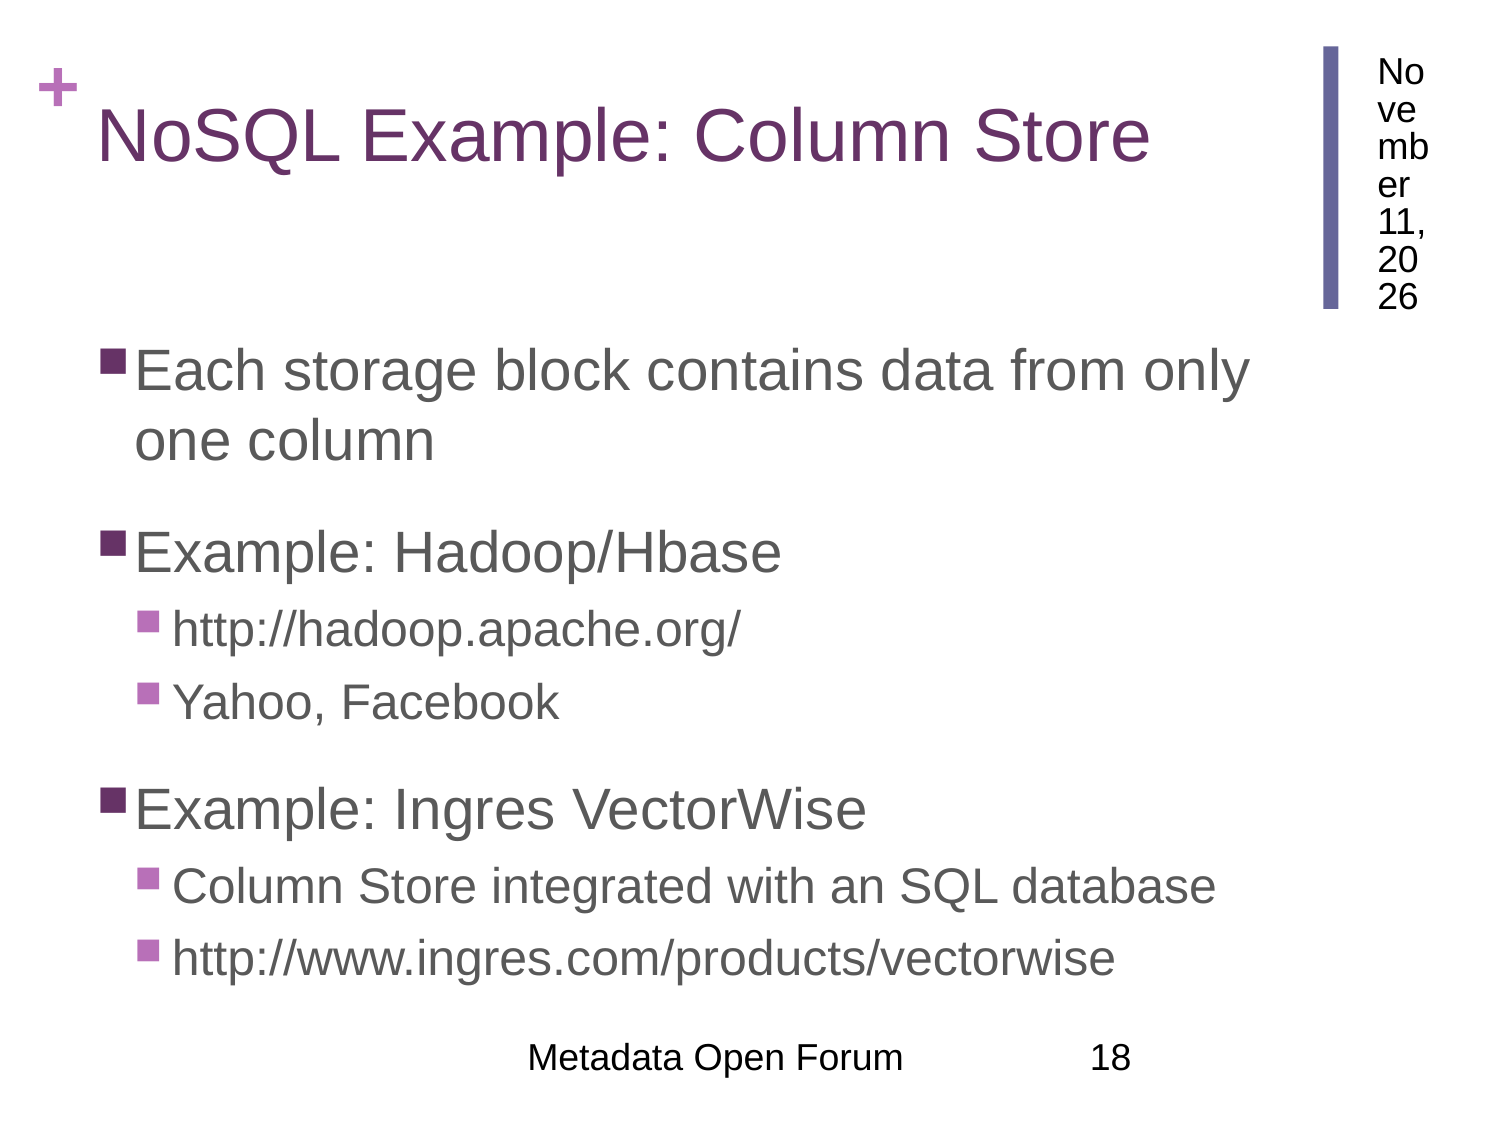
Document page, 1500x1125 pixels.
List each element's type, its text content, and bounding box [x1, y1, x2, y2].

title NoSQL Example: Column Store [81, 79, 1322, 263]
slide_number 18 [1074, 1025, 1425, 1104]
footer Metadata Open Forum [512, 1025, 988, 1104]
list Each storage block contains data from only one column Example: Hadoop/Hbase http://hadoop.apache.org/ Yahoo, Facebook Example: Ingres VectorWise Column Store integrated with an SQL database http://www.ingres.com/products/vectorwise [81, 324, 1322, 1005]
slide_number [1362, 39, 1454, 100]
